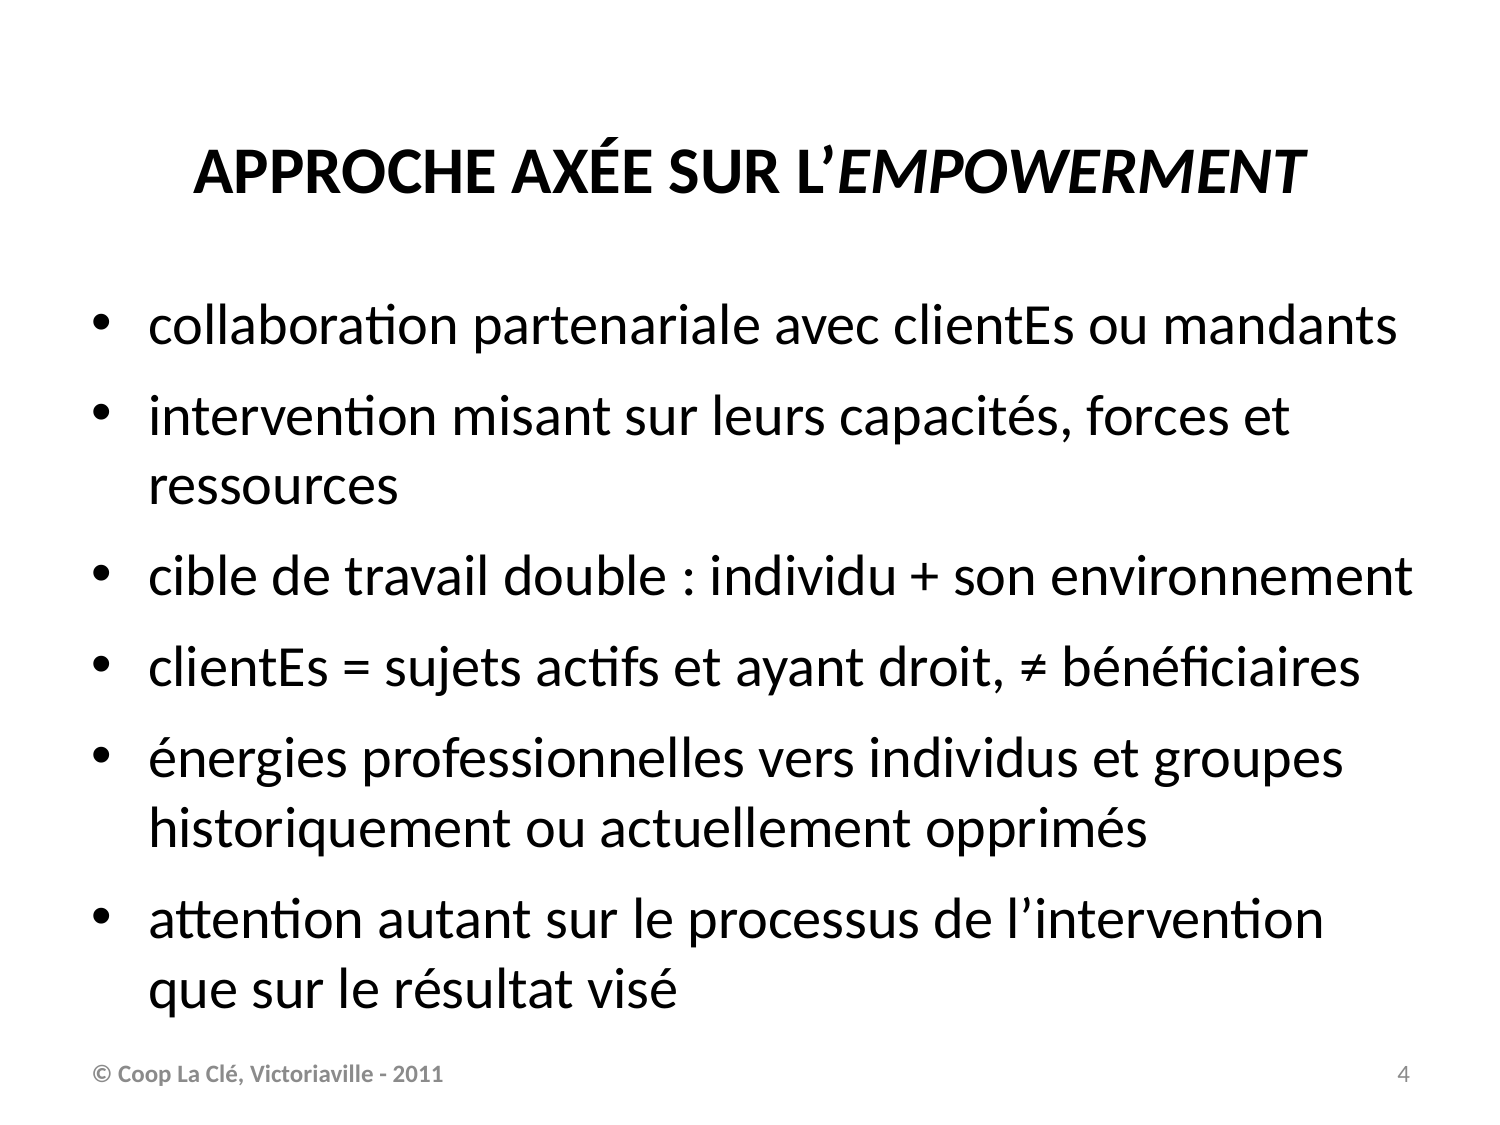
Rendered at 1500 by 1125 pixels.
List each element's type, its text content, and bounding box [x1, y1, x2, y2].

footer © Coop La Clé, Victoriaville - 2011 [76, 1042, 552, 1103]
title APPROCHE AXÉE SUR L’EMPOWERMENT [112, 89, 1388, 244]
slide_number 4 [1074, 1042, 1425, 1103]
text_box collaboration partenariale avec clientEs ou mandants intervention misant sur leurs capacités, forces et ressources cible de travail double : individu + son environnement clientEs = sujets actifs et ayant droit, ≠ bénéficiaires énergies professionnelles vers individus et groupes historiquement ou actuellement opprimés attention autant sur le processus de l’intervention que sur le résultat visé [76, 278, 1435, 1035]
